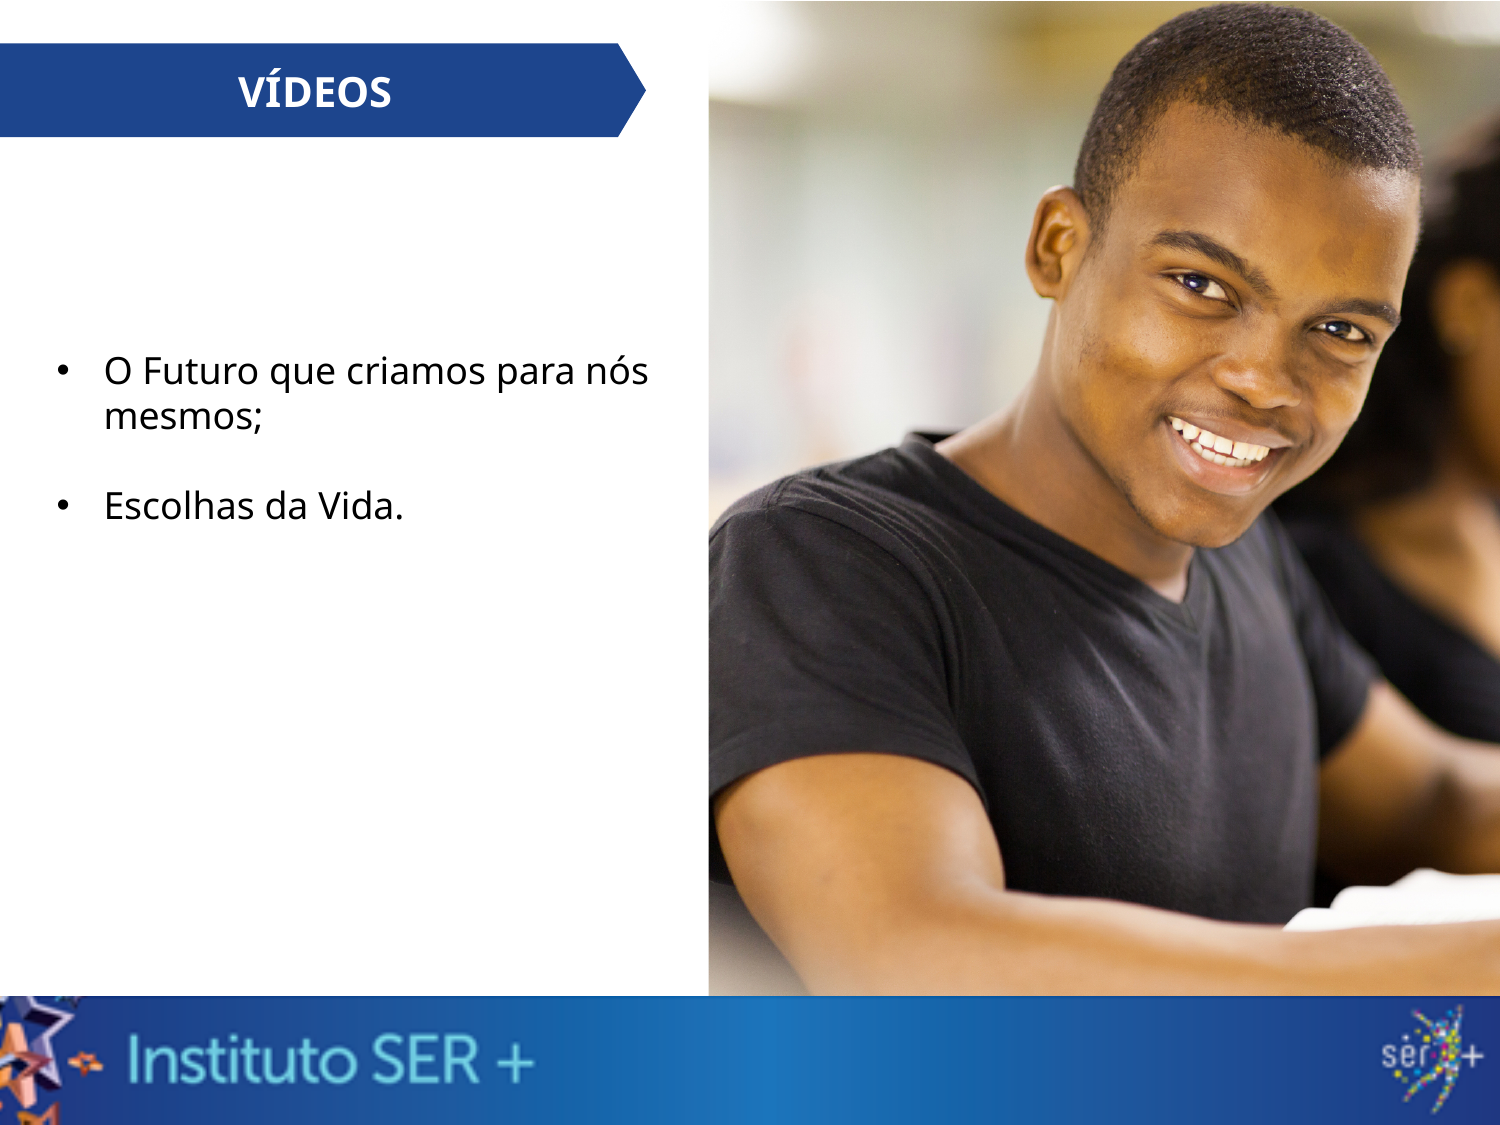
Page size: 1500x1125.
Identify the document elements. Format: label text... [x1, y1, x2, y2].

text_box VÍDEOS [0, 42, 648, 139]
text_box O Futuro que criamos para nós mesmos; Escolhas da Vida. [41, 339, 708, 535]
picture [0, 1, 1500, 1125]
